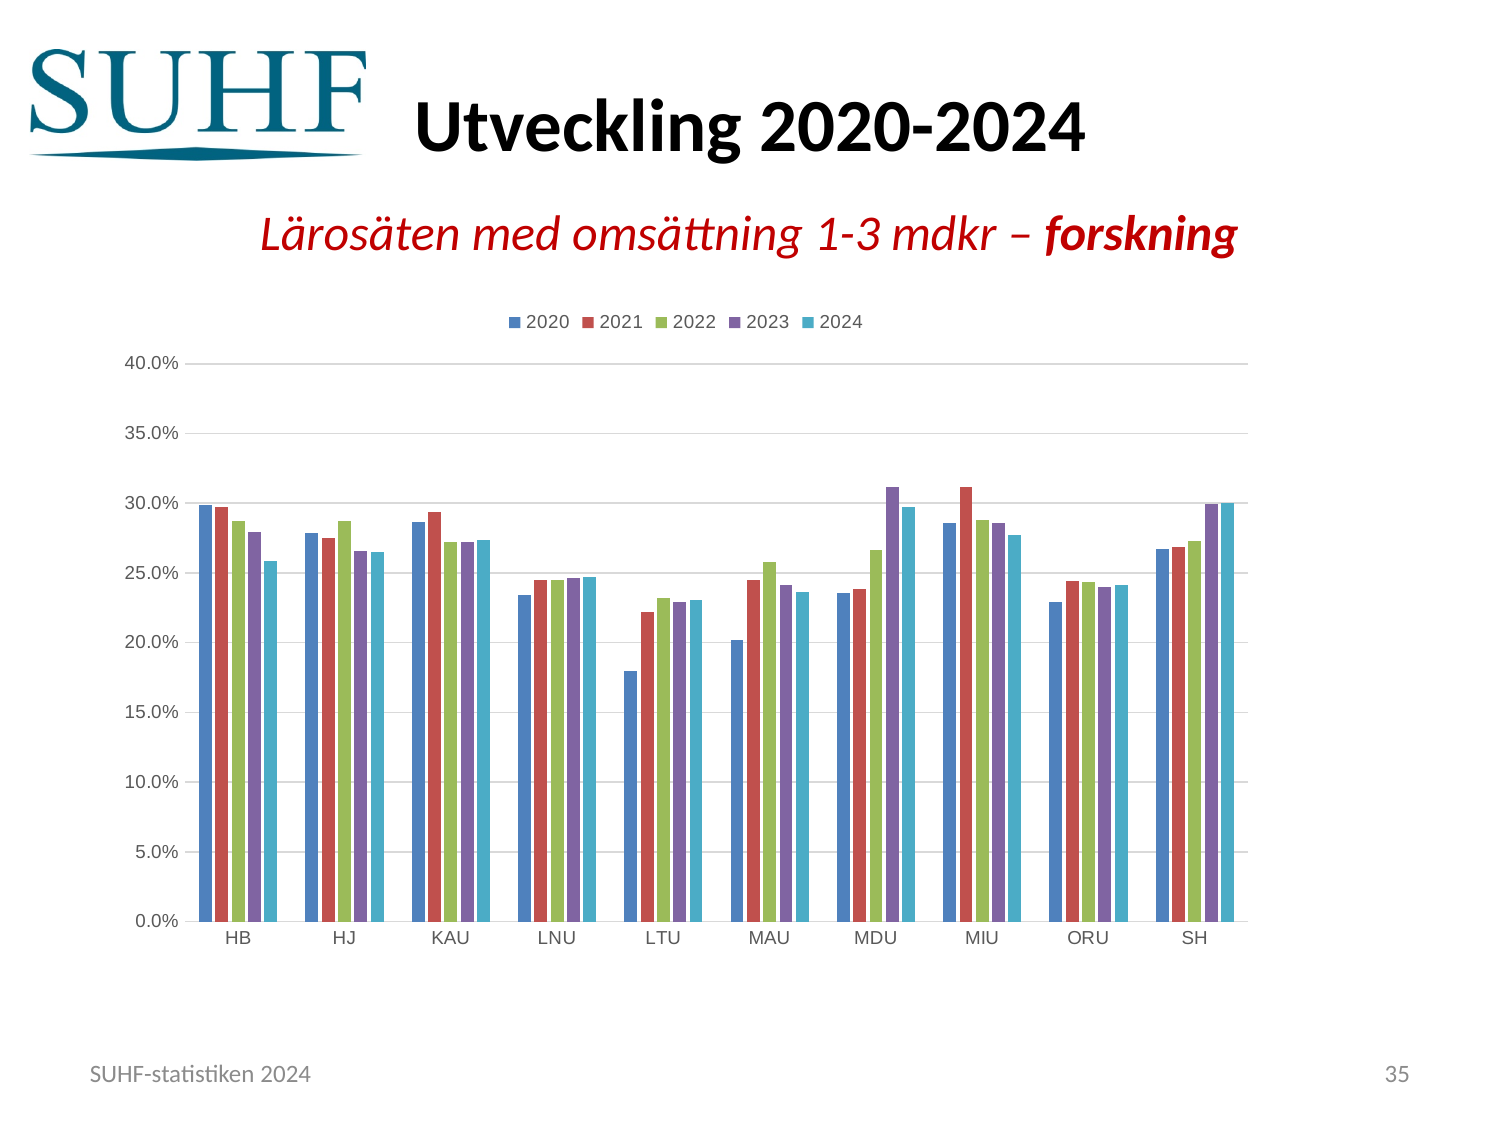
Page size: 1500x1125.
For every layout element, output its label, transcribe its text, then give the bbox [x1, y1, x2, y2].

text_box Lärosäten med omsättning 1-3 mdkr – forskning [70, 193, 1429, 1012]
slide_number 35 [1210, 1042, 1425, 1103]
chart [100, 294, 1401, 982]
picture [29, 49, 367, 162]
text_box SUHF-statistiken 2024 [75, 1042, 868, 1103]
text_box Utveckling 2020-2024 [76, 49, 1425, 193]
